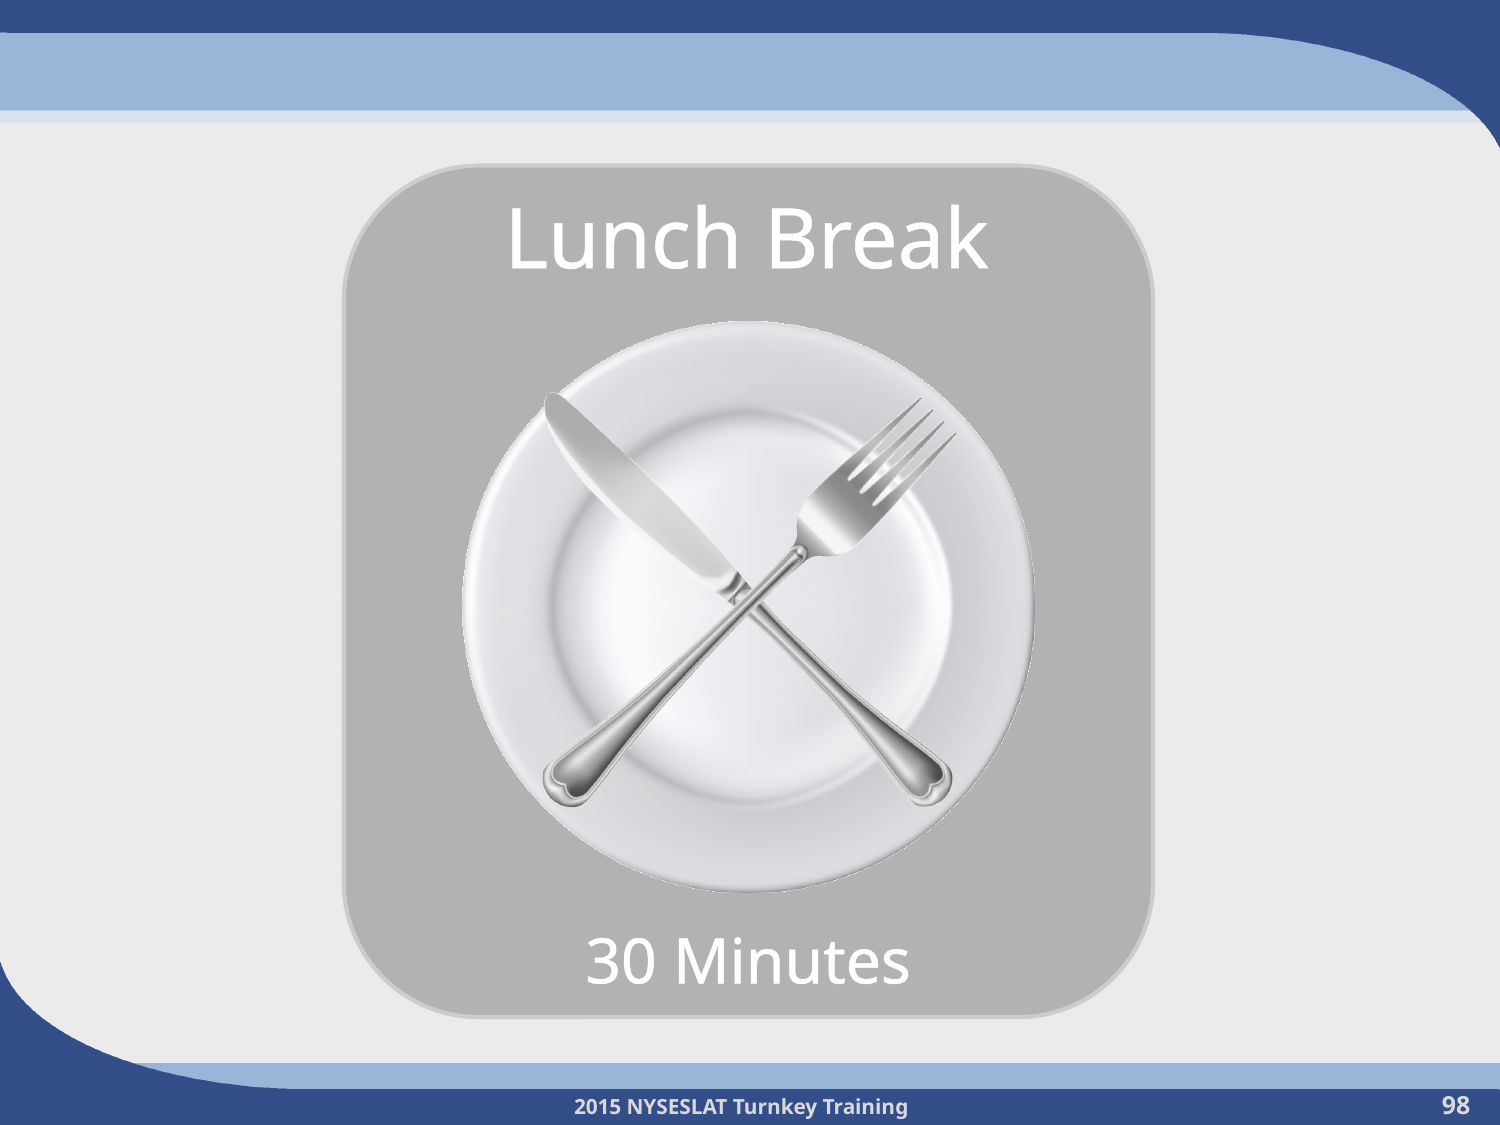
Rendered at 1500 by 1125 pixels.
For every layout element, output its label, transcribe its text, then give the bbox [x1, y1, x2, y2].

text_box Lunch Break [489, 177, 1005, 293]
picture [0, 0, 1500, 1125]
slide_number 98 [1414, 1084, 1498, 1125]
text_box [341, 163, 1156, 1020]
text_box 30 Minutes [459, 913, 1038, 1004]
